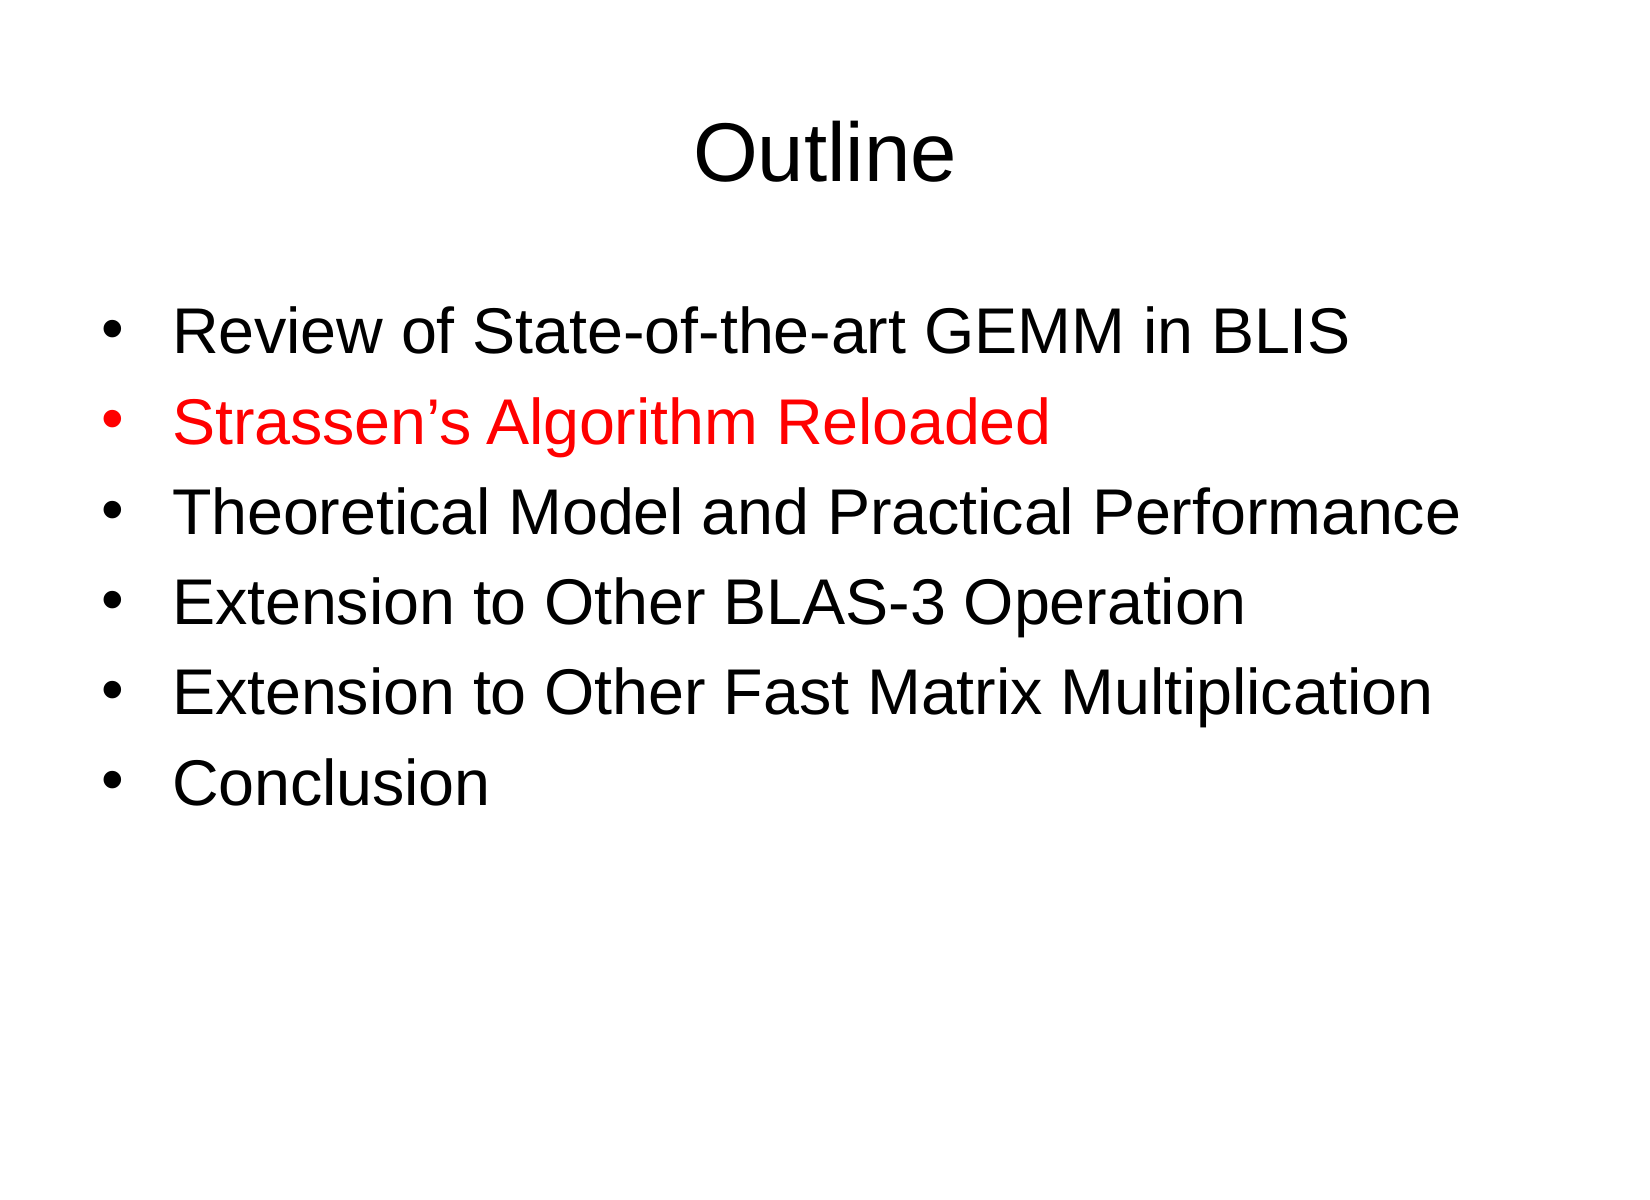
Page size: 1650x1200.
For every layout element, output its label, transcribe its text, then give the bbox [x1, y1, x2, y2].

title Outline [82, 48, 1568, 249]
list Review of State-of-the-art GEMM in BLIS Strassen’s Algorithm Reloaded Theoretical Model and Practical Performance Extension to Other BLAS-3 Operation Extension to Other Fast Matrix Multiplication Conclusion [82, 279, 1568, 1072]
